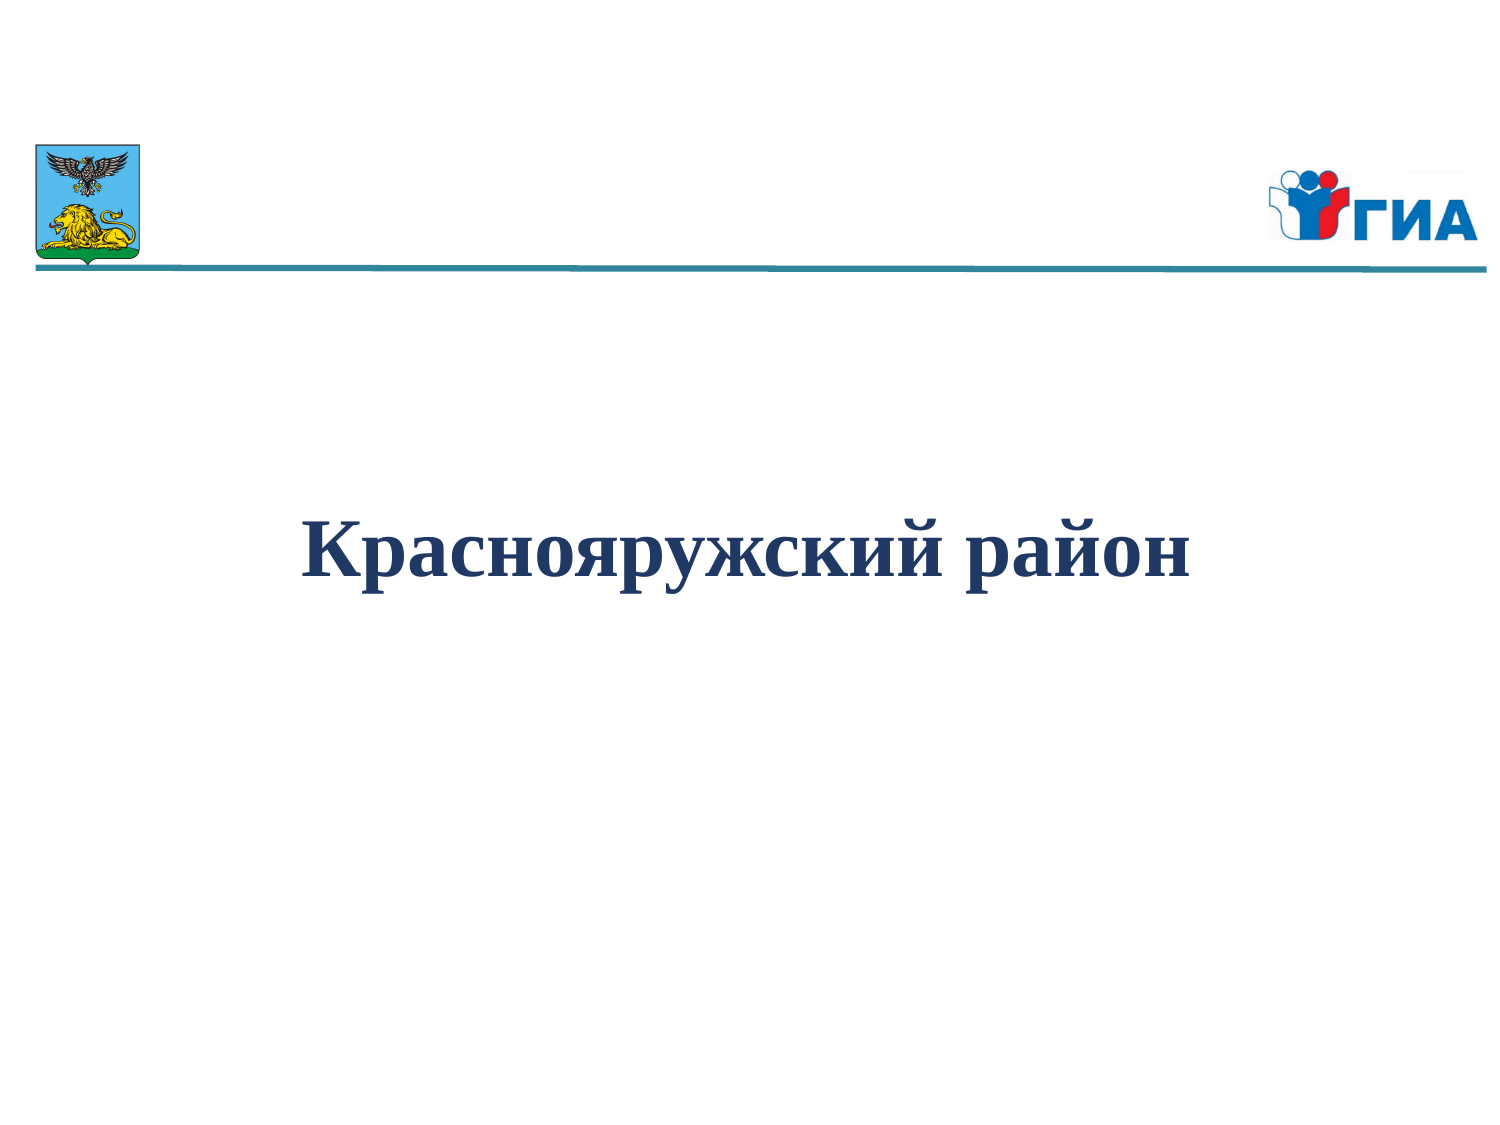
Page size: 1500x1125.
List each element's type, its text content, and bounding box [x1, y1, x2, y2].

text_box Краснояружский район [12, 385, 1481, 791]
picture [35, 144, 140, 267]
picture [1266, 155, 1480, 259]
